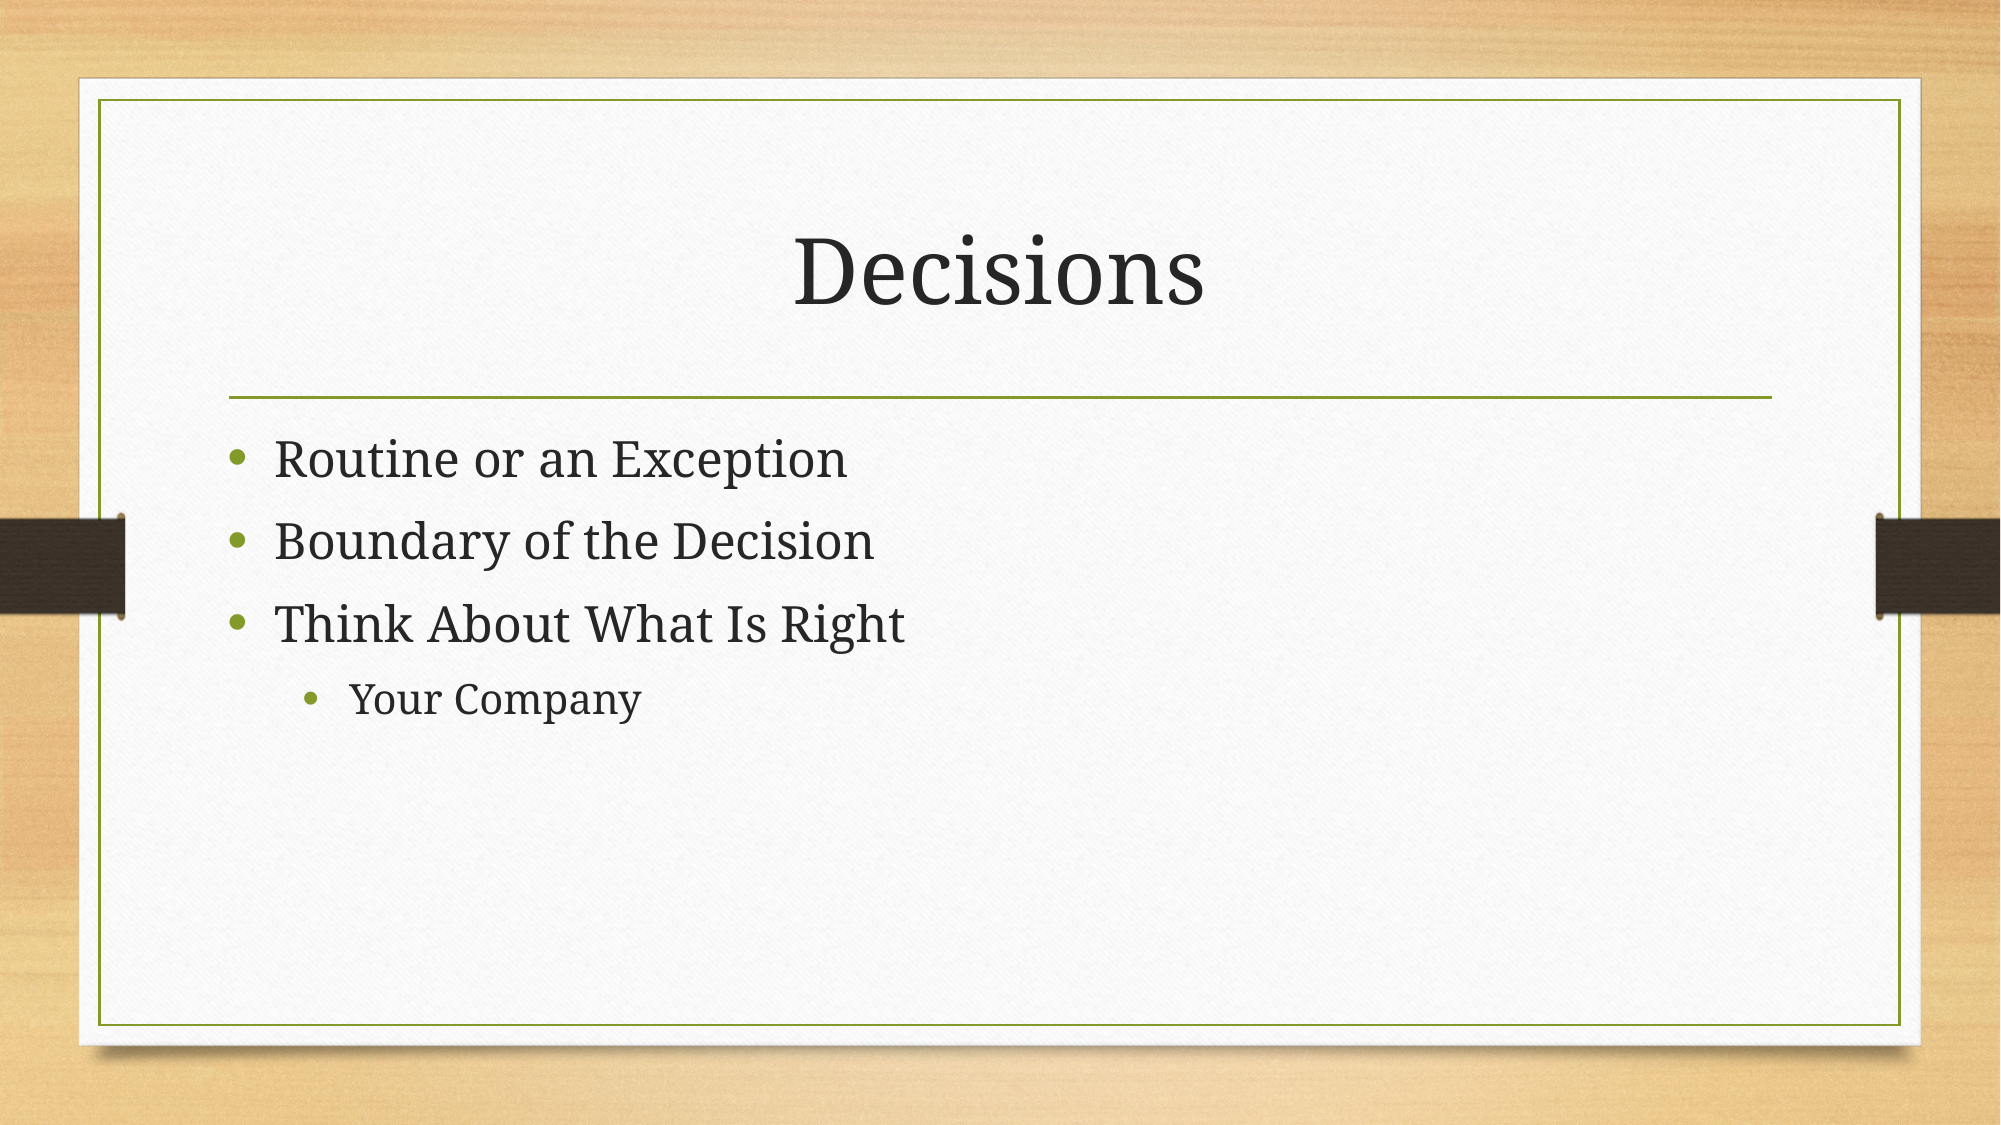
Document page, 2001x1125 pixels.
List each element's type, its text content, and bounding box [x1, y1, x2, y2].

picture [0, 0, 2001, 1125]
title Decisions [212, 161, 1788, 375]
list Routine or an Exception Boundary of the Decision Think About What Is Right Your Company [212, 419, 1788, 964]
